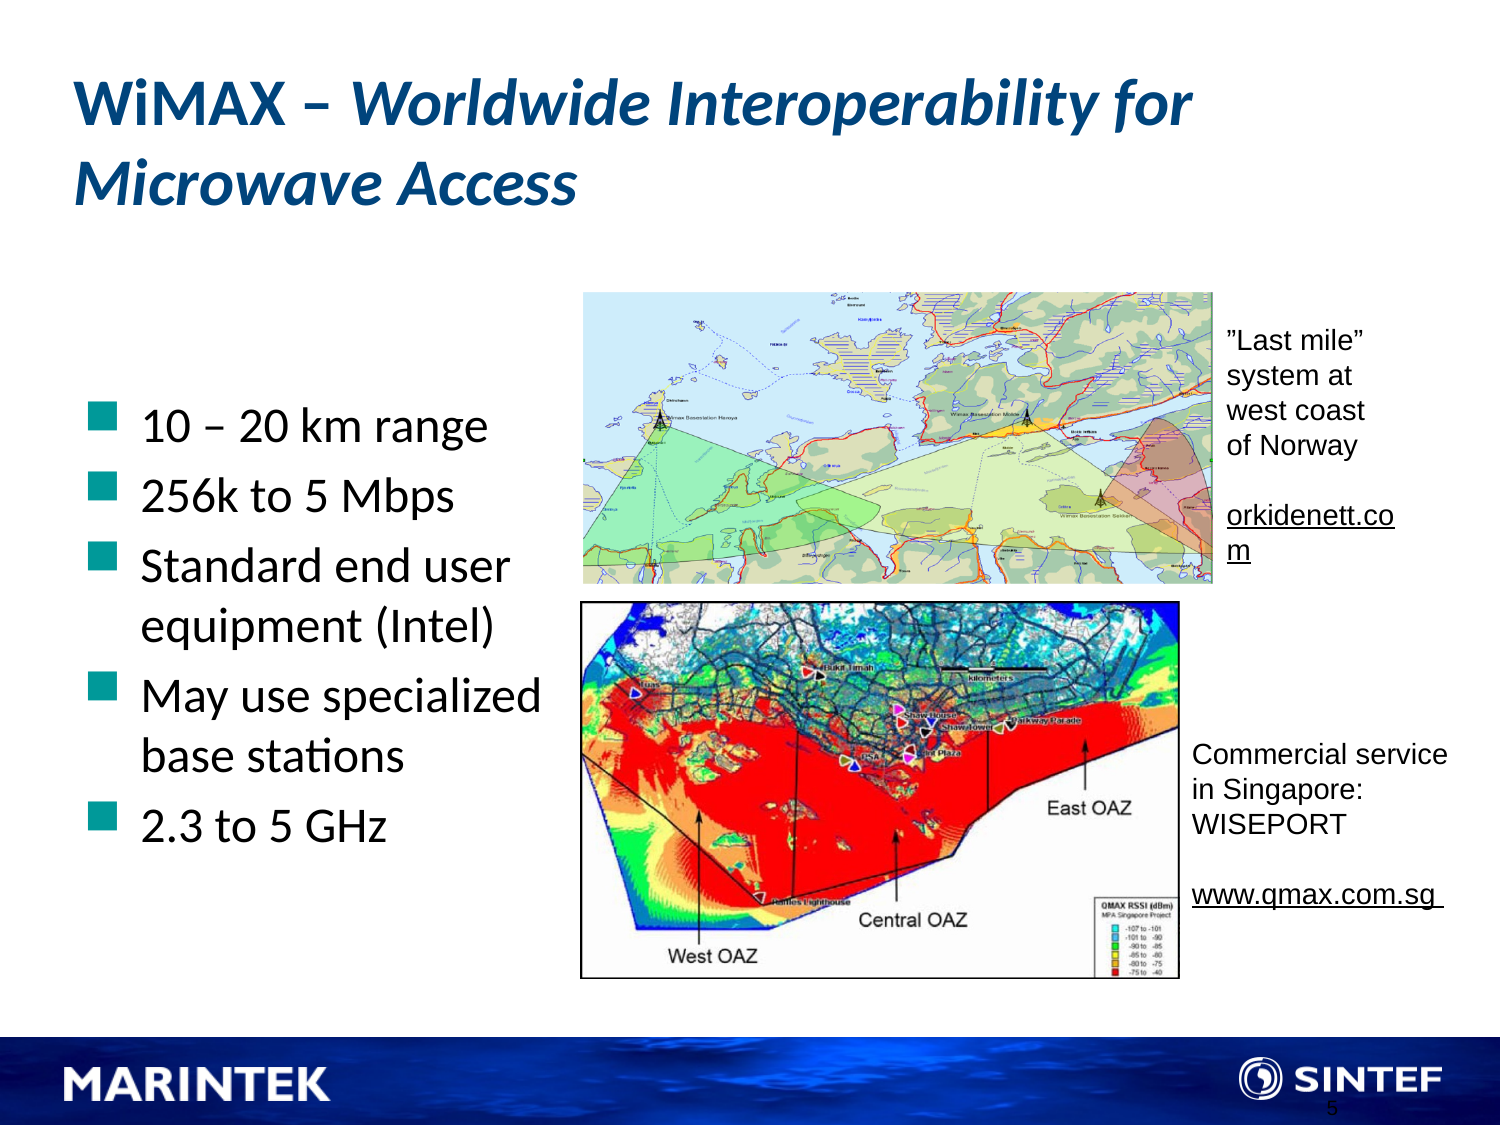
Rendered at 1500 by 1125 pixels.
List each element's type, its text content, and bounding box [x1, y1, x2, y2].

text_box 10 – 20 km range 256k to 5 Mbps Standard end user equipment (Intel) May use specialized base stations 2.3 to 5 GHz [69, 385, 570, 925]
picture [580, 600, 1180, 979]
text_box ”Last mile” system at west coast of Norway orkidenett.com [1217, 314, 1433, 574]
slide_number 5 [1311, 1087, 1475, 1125]
picture [0, 1037, 1500, 1125]
title WiMAX – Worldwide Interoperability for Microwave Access [58, 45, 1442, 233]
picture [582, 291, 1213, 584]
text_box Commercial service in Singapore: WISEPORT www.qmax.com.sg [1185, 727, 1471, 918]
